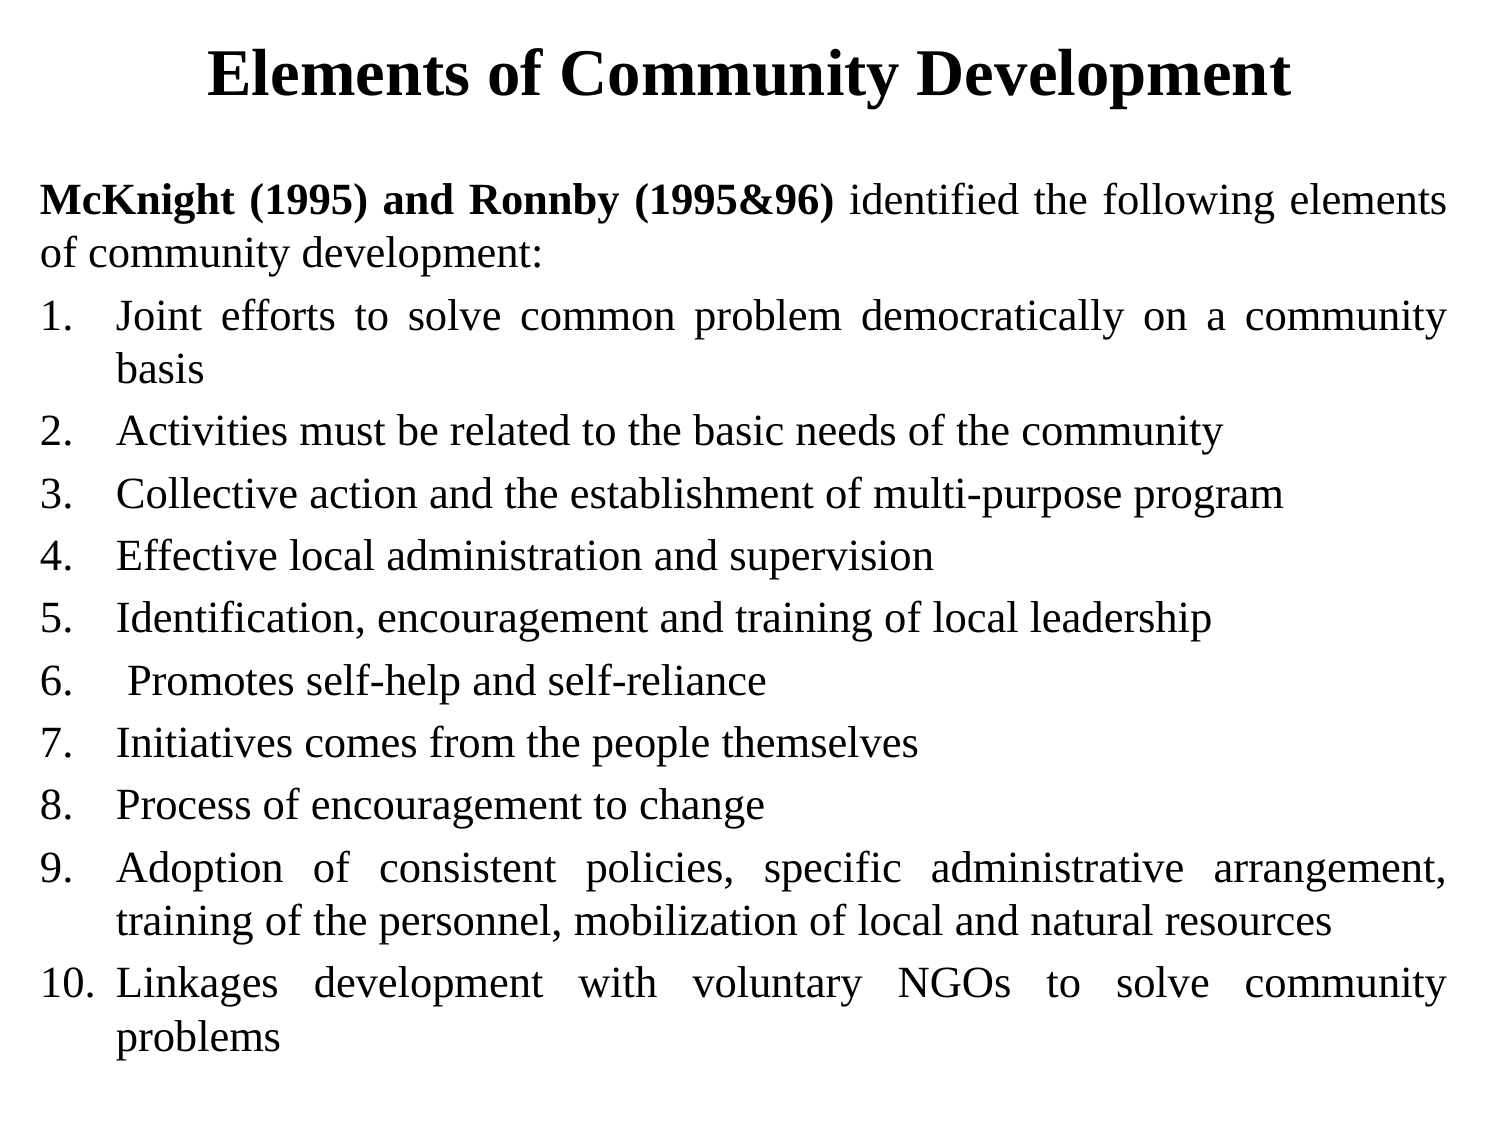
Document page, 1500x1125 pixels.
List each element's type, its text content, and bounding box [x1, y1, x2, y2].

title Elements of Community Development [75, 12, 1425, 125]
list McKnight (1995) and Ronnby (1995&96) identified the following elements of community development: Joint efforts to solve common problem democratically on a community basis Activities must be related to the basic needs of the community Collective action and the establishment of multi-purpose program Effective local administration and supervision Identification, encouragement and training of local leadership Promotes self-help and self-reliance Initiatives comes from the people themselves Process of encouragement to change Adoption of consistent policies, specific administrative arrangement, training of the personnel, mobilization of local and natural resources Linkages development with voluntary NGOs to solve community problems [24, 162, 1463, 1075]
